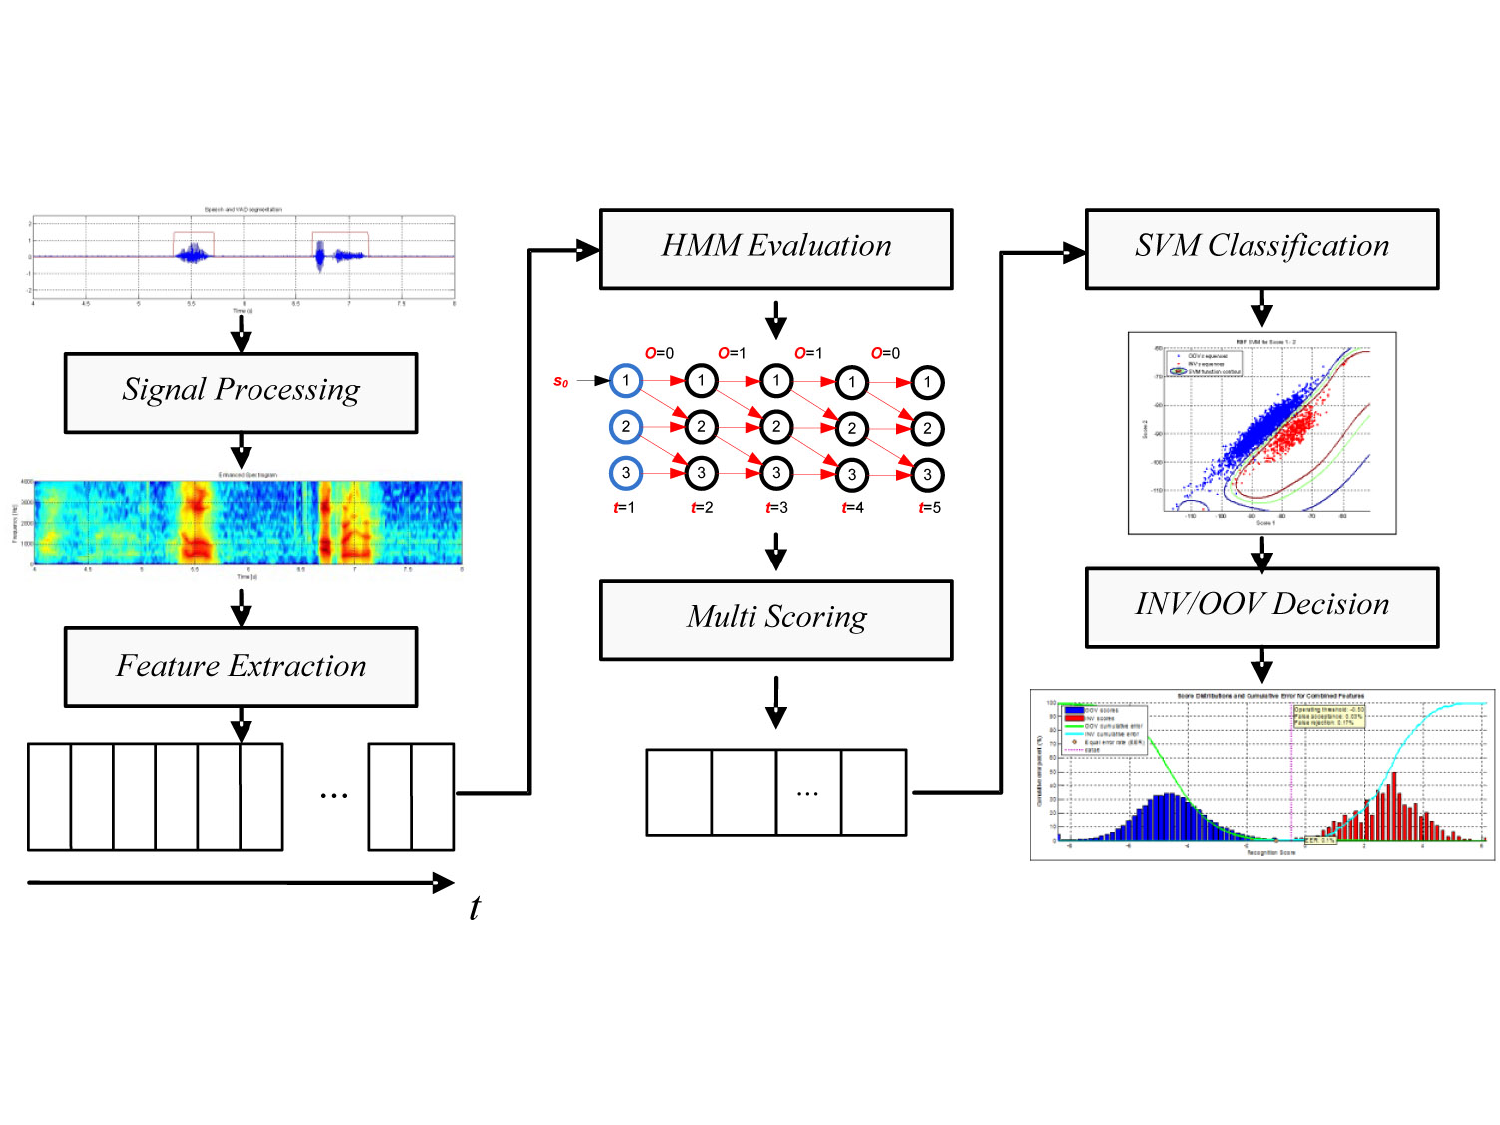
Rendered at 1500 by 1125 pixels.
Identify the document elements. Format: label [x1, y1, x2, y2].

picture [0, 201, 1500, 924]
